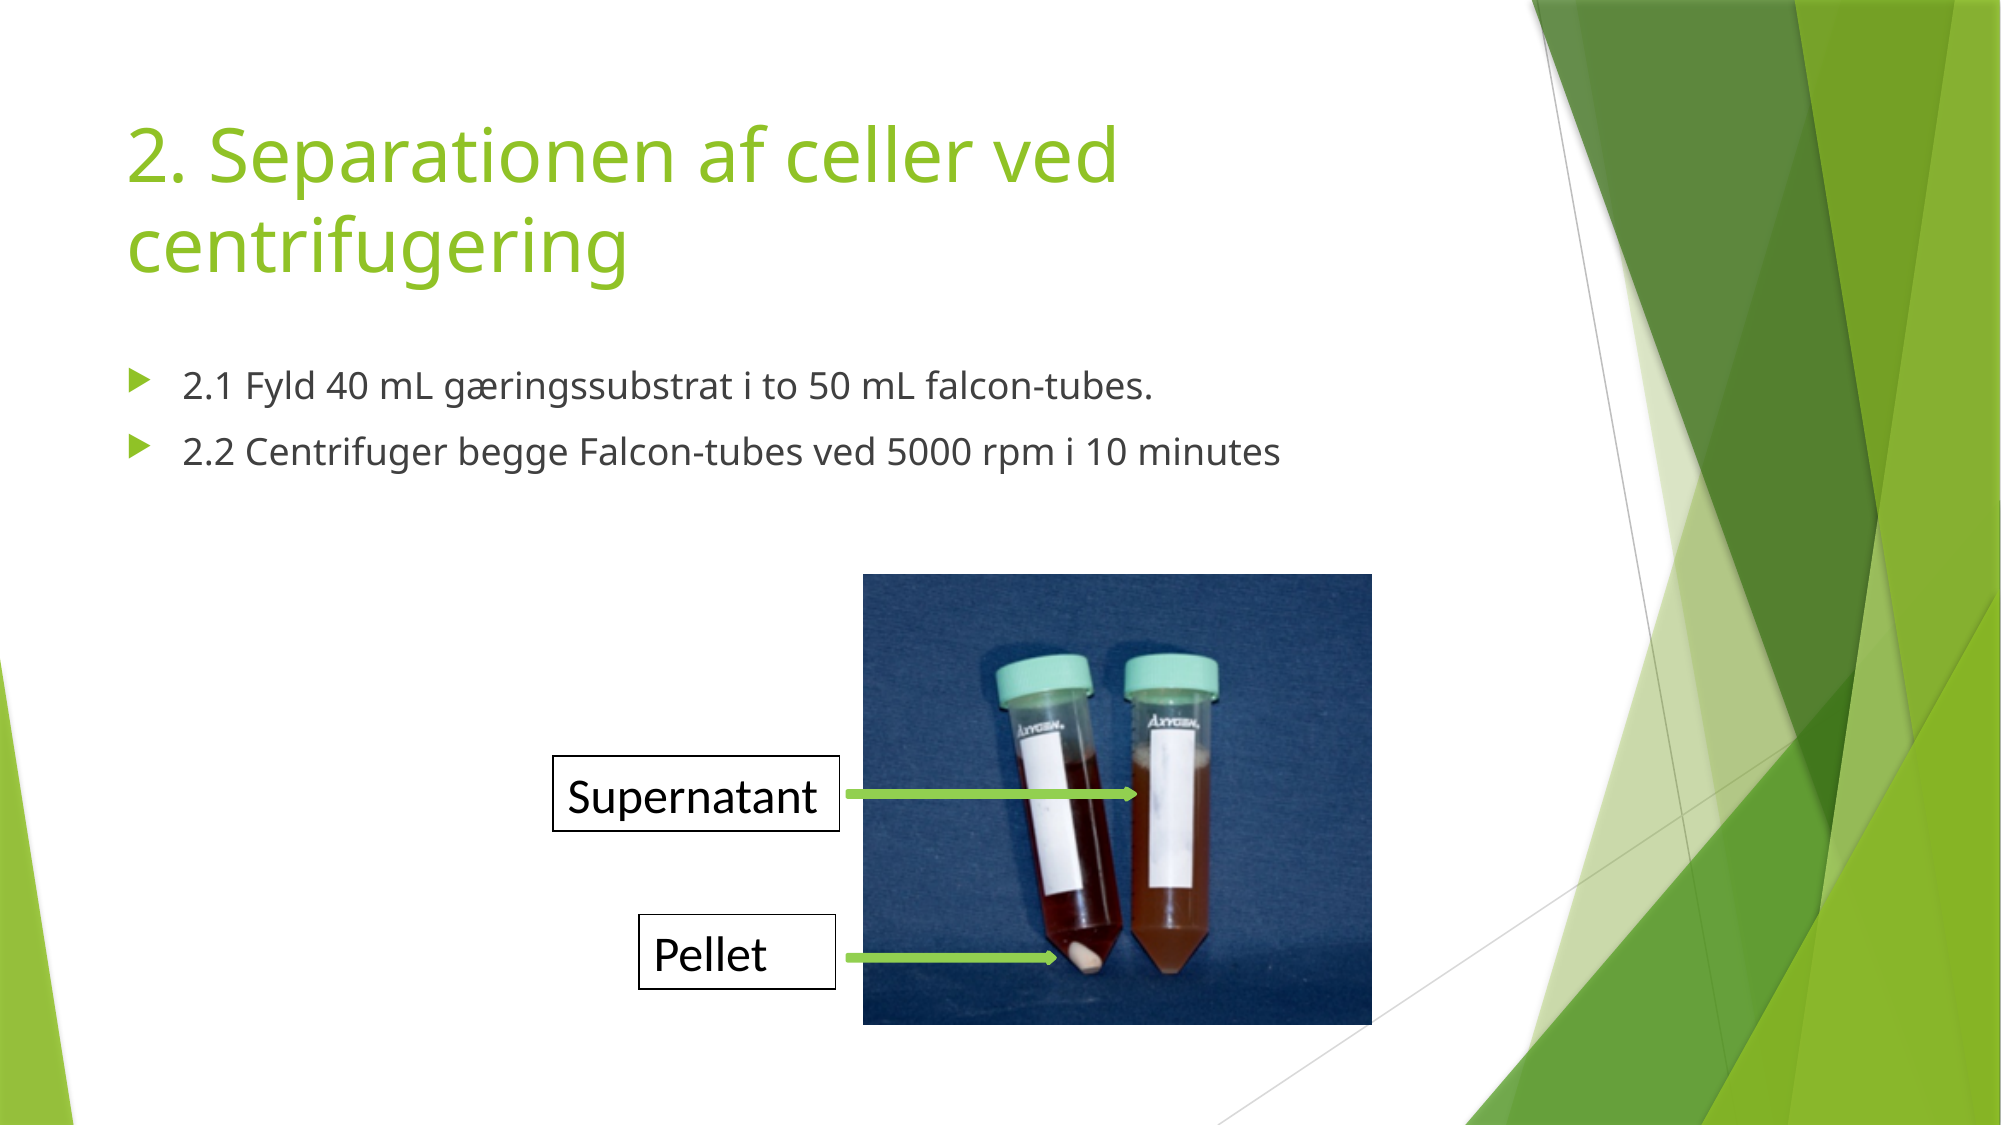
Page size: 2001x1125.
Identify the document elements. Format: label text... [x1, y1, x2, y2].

text_box Pellet [638, 914, 836, 990]
list 2.1 Fyld 40 mL gæringssubstrat i to 50 mL falcon-tubes. 2.2 Centrifuger begge Falcon-tubes ved 5000 rpm i 10 minutes [111, 354, 1522, 992]
picture [863, 573, 1373, 1026]
text_box [847, 955, 858, 961]
title 2. Separationen af celler ved centrifugering [111, 99, 1522, 317]
text_box [847, 791, 858, 797]
text_box Supernatant [552, 756, 840, 831]
